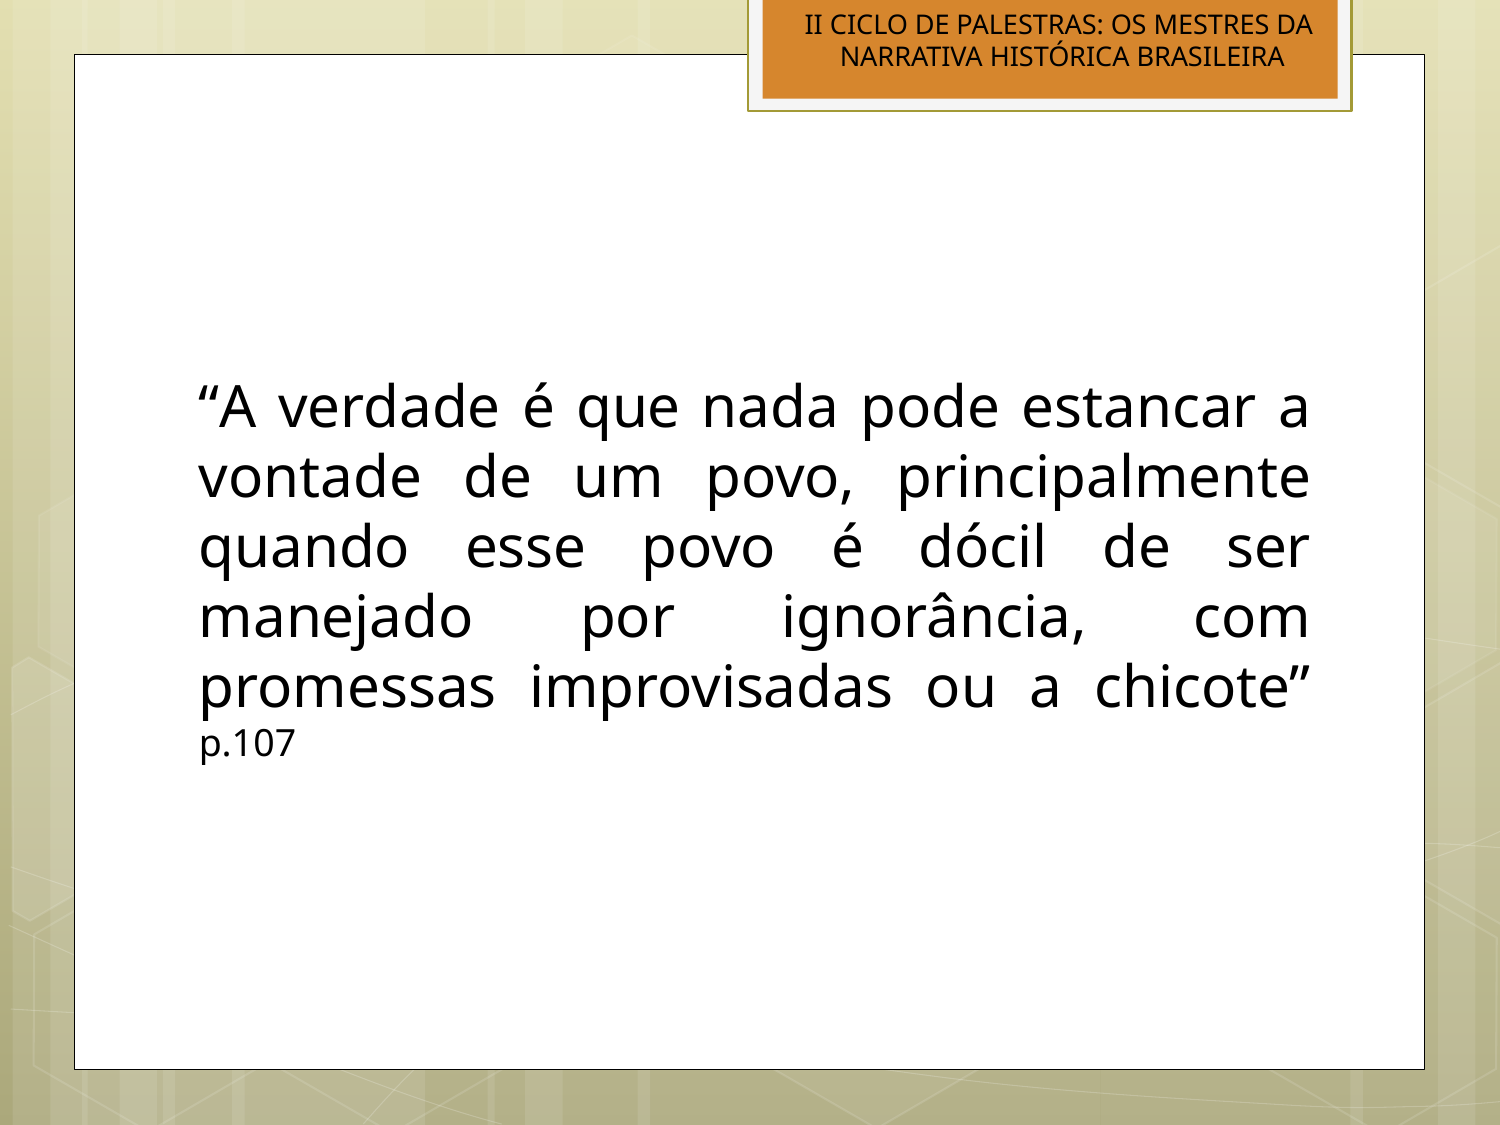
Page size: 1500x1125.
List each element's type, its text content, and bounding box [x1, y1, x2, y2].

text_box II CICLO DE PALESTRAS: OS MESTRES DA NARRATIVA HISTÓRICA BRASILEIRA [709, 0, 1416, 80]
text_box “A verdade é que nada pode estancar a vontade de um povo, principalmente quando esse povo é dócil de ser manejado por ignorância, com promessas improvisadas ou a chicote” p.107 [184, 292, 1326, 817]
text_box [1326, 344, 1500, 759]
